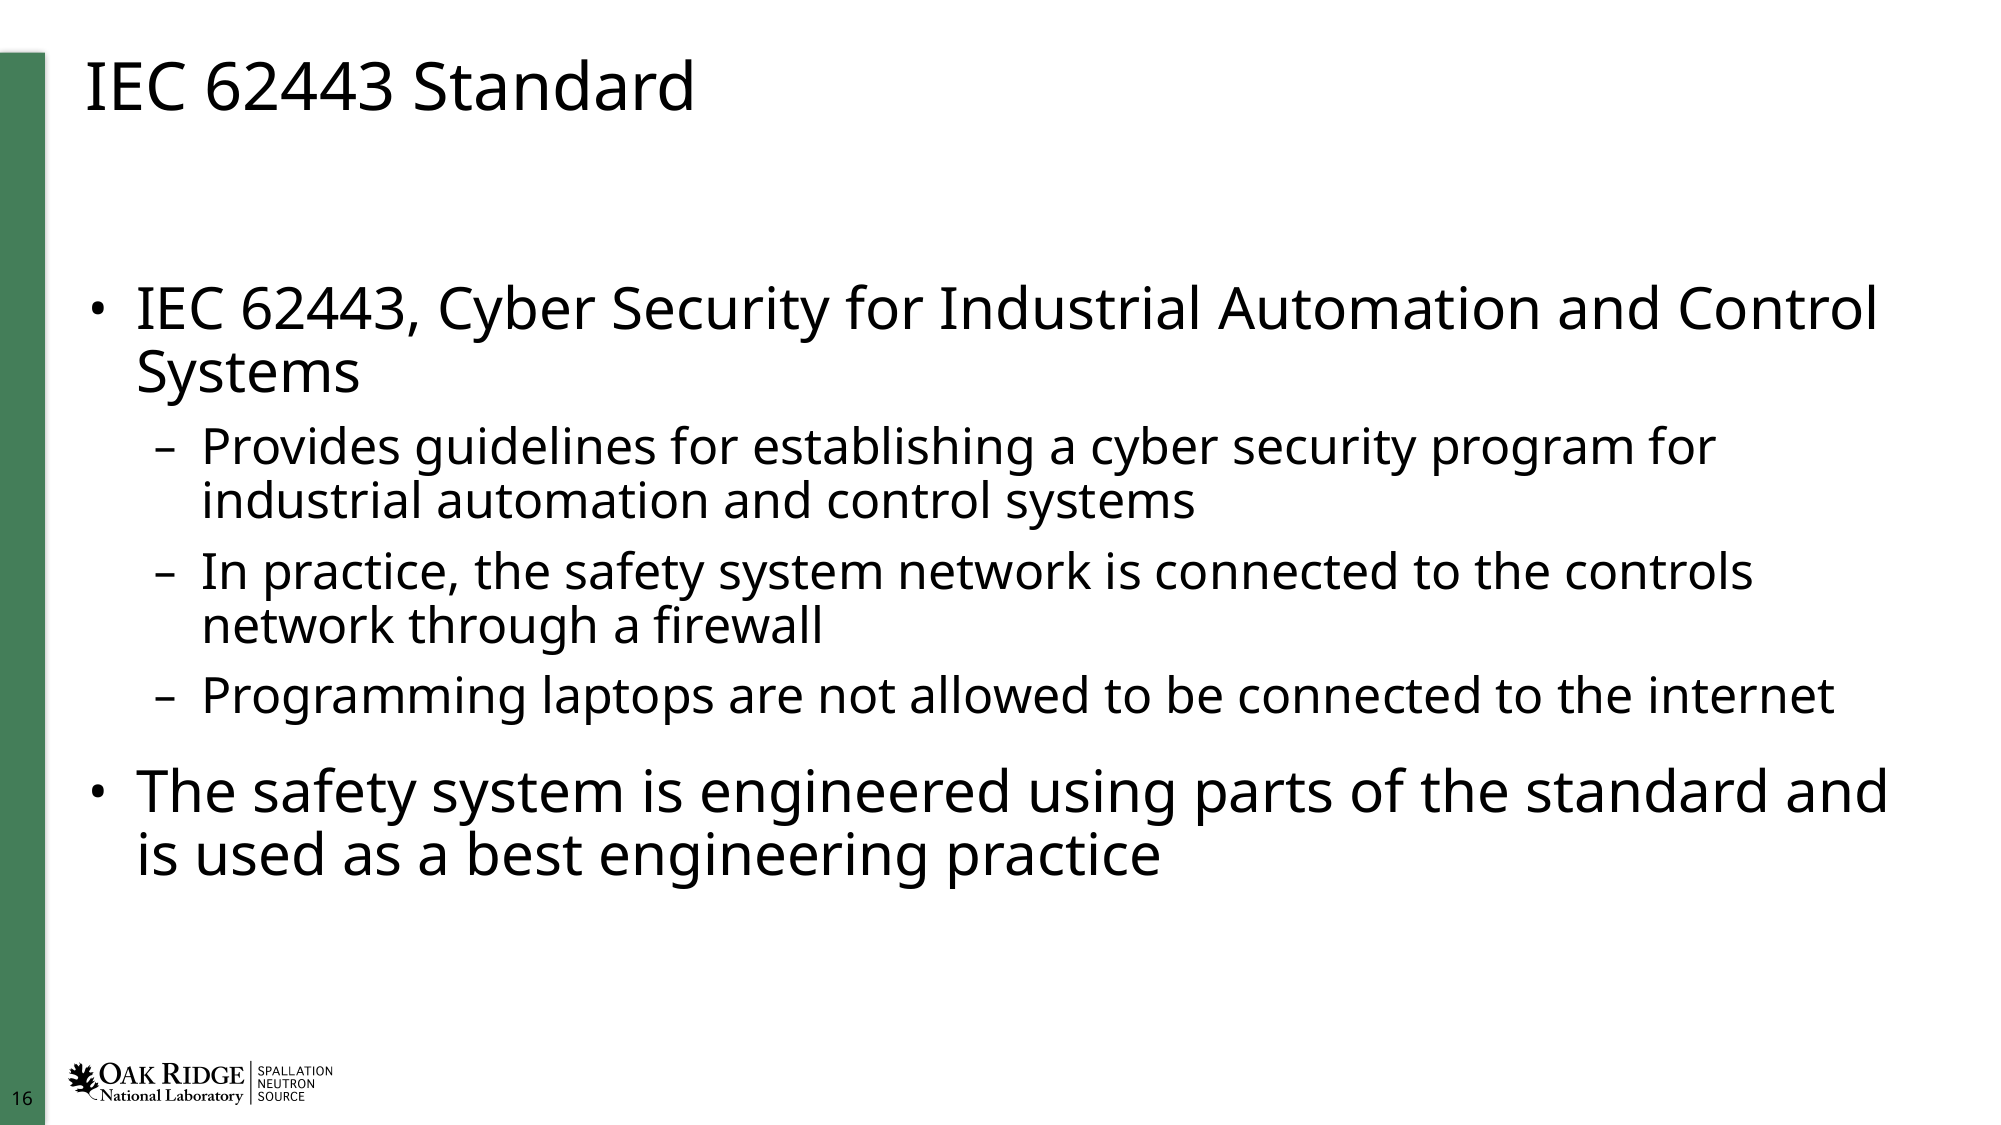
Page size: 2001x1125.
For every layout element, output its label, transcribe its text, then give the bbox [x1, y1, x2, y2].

picture [66, 1058, 334, 1108]
title IEC 62443 Standard [70, 44, 1946, 134]
list IEC 62443, Cyber Security for Industrial Automation and Control Systems Provides guidelines for establishing a cyber security program for industrial automation and control systems In practice, the safety system network is connected to the controls network through a firewall Programming laptops are not allowed to be connected to the internet The safety system is engineered using parts of the standard and is used as a best engineering practice [73, 271, 1949, 936]
